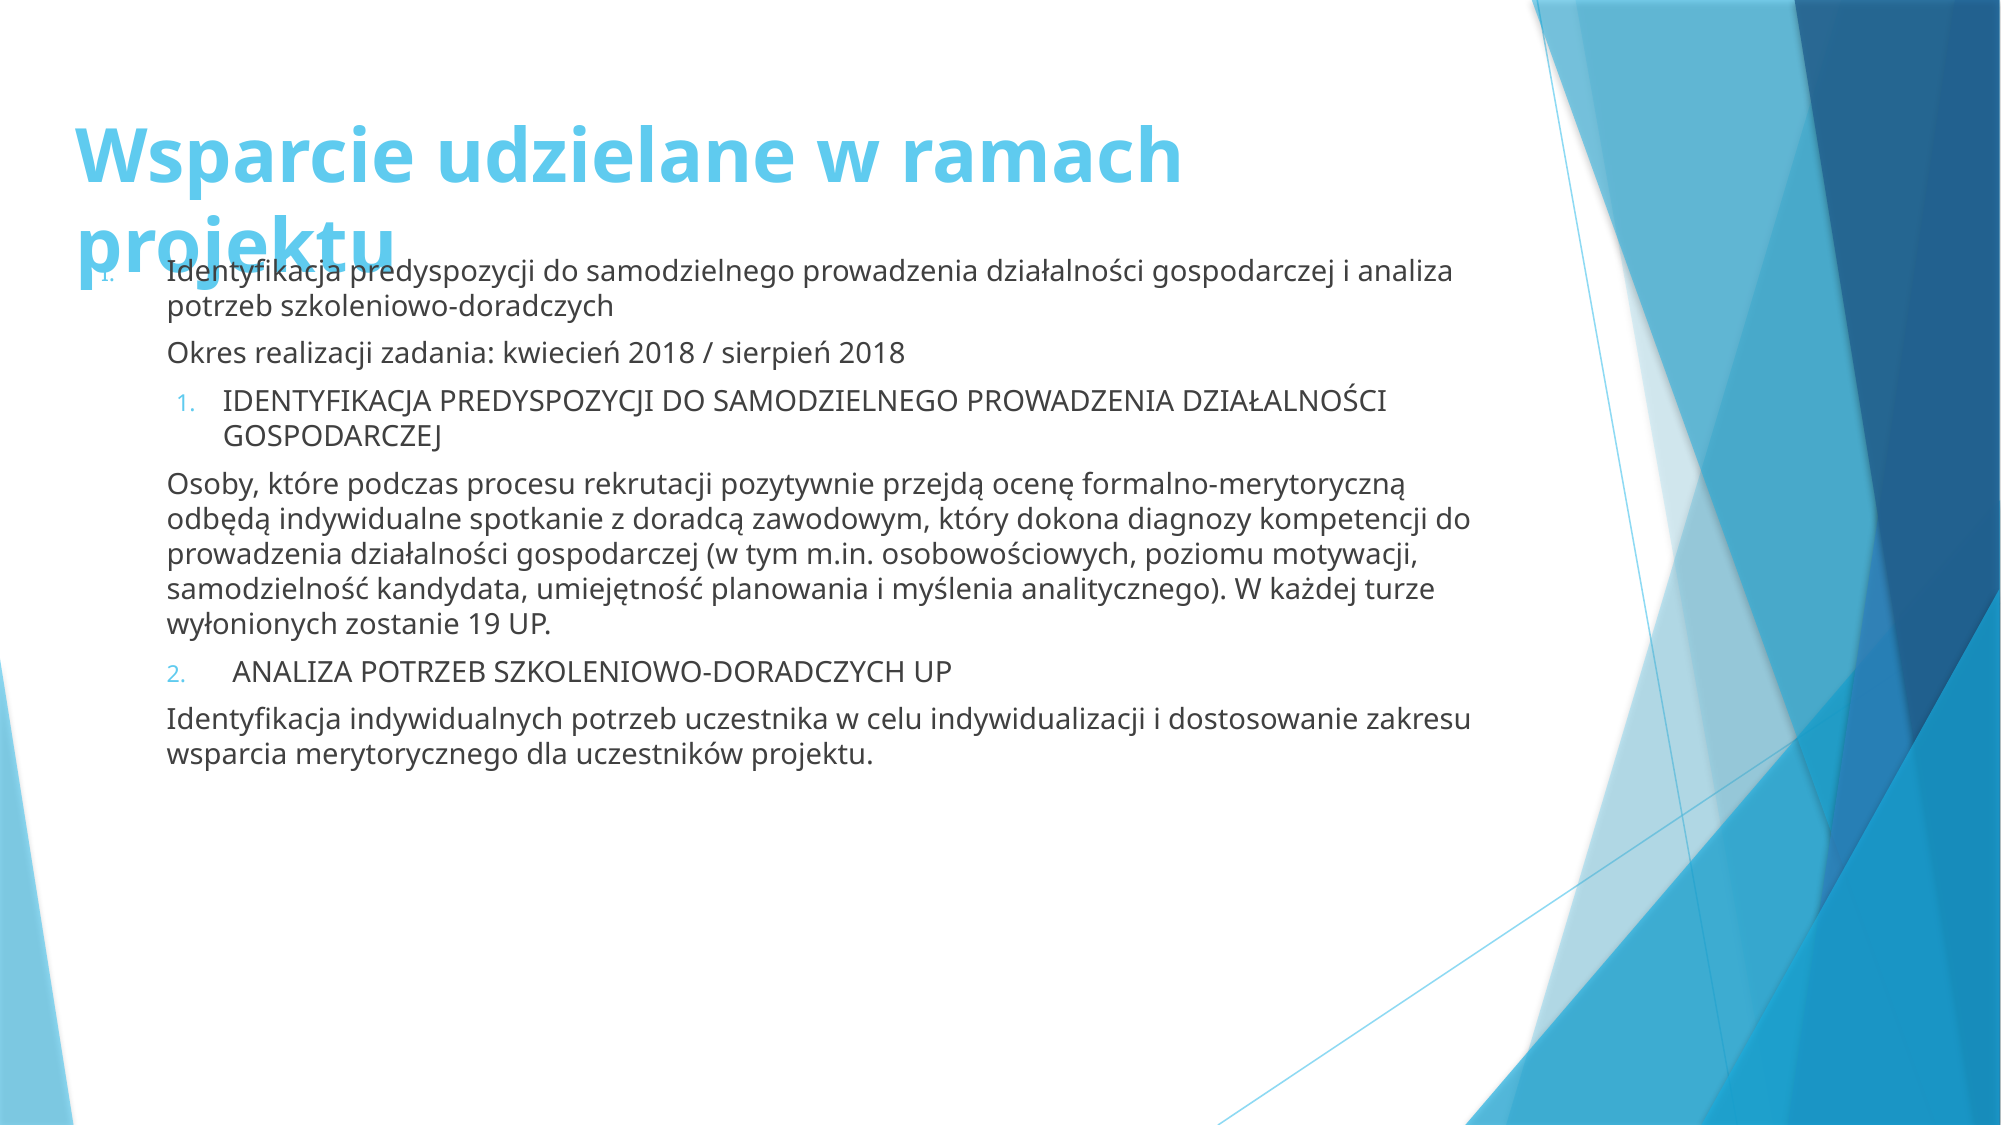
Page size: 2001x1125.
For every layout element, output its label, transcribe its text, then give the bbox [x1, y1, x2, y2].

title Wsparcie udzielane w ramach projektu [60, 99, 1522, 245]
list Identyfikacja predyspozycji do samodzielnego prowadzenia działalności gospodarczej i analiza potrzeb szkoleniowo-doradczych Okres realizacji zadania: kwiecień 2018 / sierpień 2018 IDENTYFIKACJA PREDYSPOZYCJI DO SAMODZIELNEGO PROWADZENIA DZIAŁALNOŚCI GOSPODARCZEJ Osoby, które podczas procesu rekrutacji pozytywnie przejdą ocenę formalno-merytoryczną odbędą indywidualne spotkanie z doradcą zawodowym, który dokona diagnozy kompetencji do prowadzenia działalności gospodarczej (w tym m.in. osobowościowych, poziomu motywacji, samodzielność kandydata, umiejętność planowania i myślenia analitycznego). W każdej turze wyłonionych zostanie 19 UP. ANALIZA POTRZEB SZKOLENIOWO-DORADCZYCH UP Identyfikacja indywidualnych potrzeb uczestnika w celu indywidualizacji i dostosowanie zakresu wsparcia merytorycznego dla uczestników projektu. [85, 244, 1497, 983]
